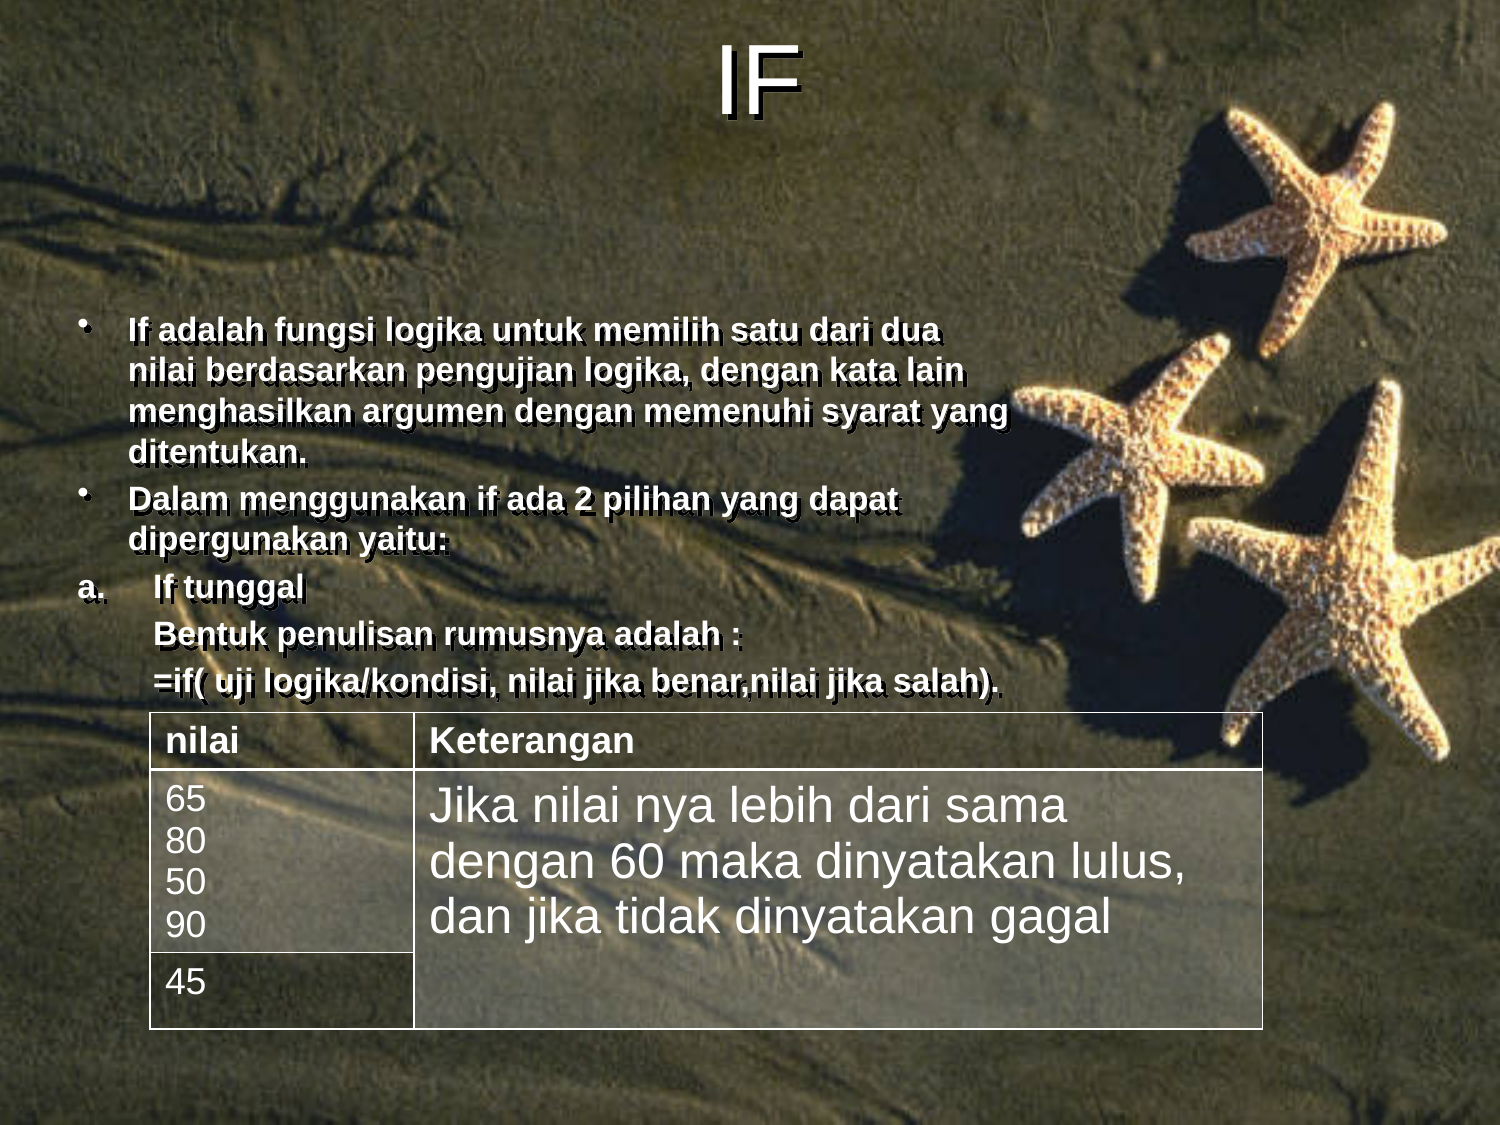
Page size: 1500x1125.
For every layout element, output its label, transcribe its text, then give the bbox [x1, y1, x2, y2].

table_header Keterangan [415, 713, 1262, 768]
title IF [199, 0, 1317, 151]
table_cell 65 80 50 90 [151, 771, 413, 952]
list If adalah fungsi logika untuk memilih satu dari dua nilai berdasarkan pengujian logika, dengan kata lain menghasilkan argumen dengan memenuhi syarat yang ditentukan. Dalam menggunakan if ada 2 pilihan yang dapat dipergunakan yaitu: If tunggal Bentuk penulisan rumusnya adalah : =if( uji logika/kondisi, nilai jika benar,nilai jika salah). [62, 299, 1026, 726]
table_header nilai [151, 713, 413, 768]
table_cell 45 [151, 953, 413, 1028]
table_cell Jika nilai nya lebih dari sama dengan 60 maka dinyatakan lulus, dan jika tidak dinyatakan gagal [415, 771, 1262, 1028]
picture [0, 0, 1500, 1125]
